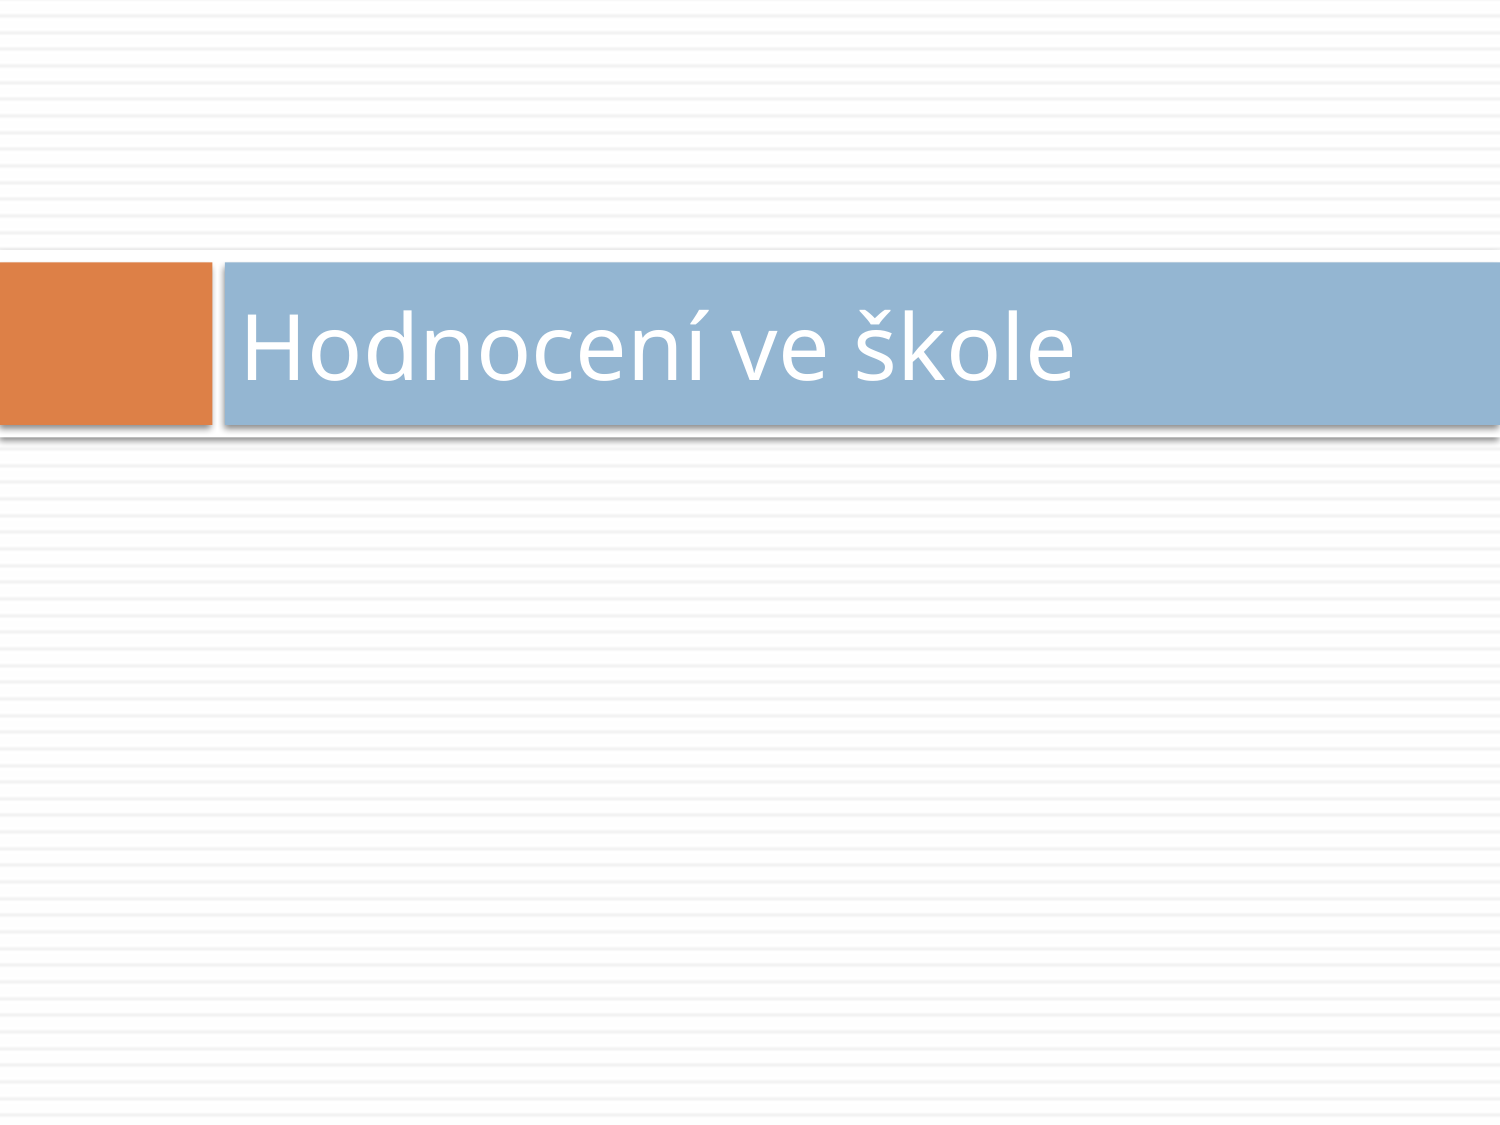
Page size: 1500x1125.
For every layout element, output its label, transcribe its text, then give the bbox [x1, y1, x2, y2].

title Hodnocení ve škole [225, 262, 1475, 425]
